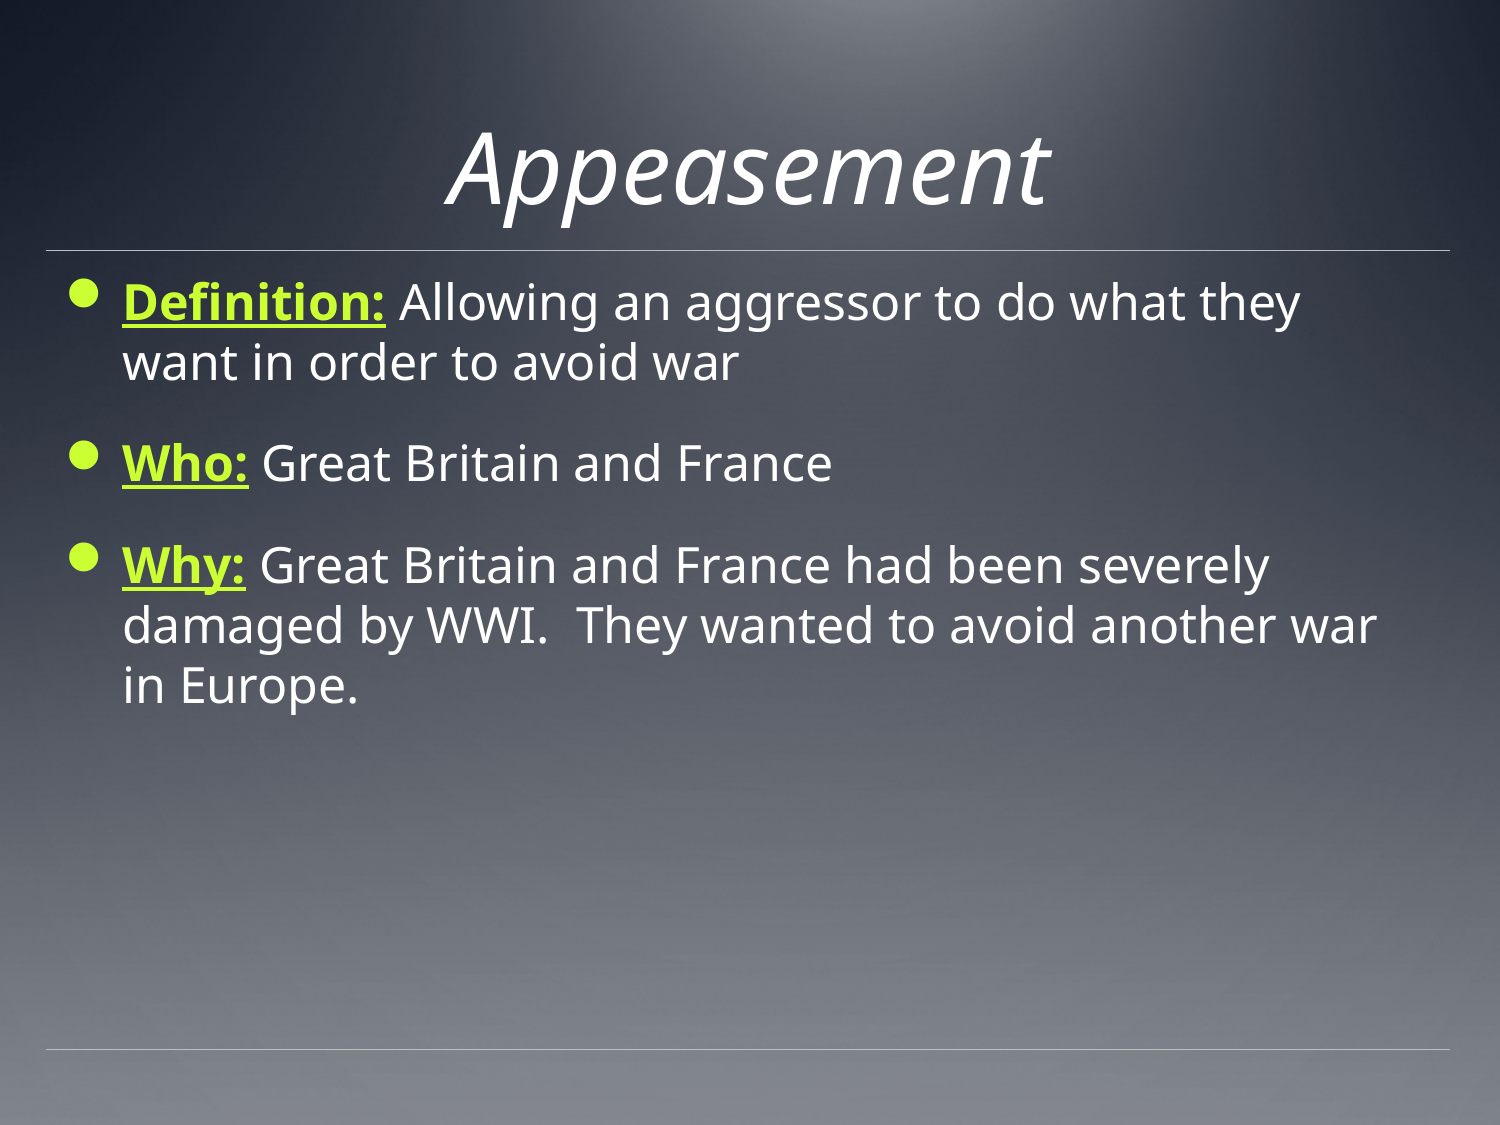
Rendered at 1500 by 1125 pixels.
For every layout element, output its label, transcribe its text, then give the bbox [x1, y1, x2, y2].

title Appeasement [105, 17, 1394, 233]
list Definition: Allowing an aggressor to do what they want in order to avoid war Who: Great Britain and France Why: Great Britain and France had been severely damaged by WWI. They wanted to avoid another war in Europe. [50, 262, 1444, 1024]
